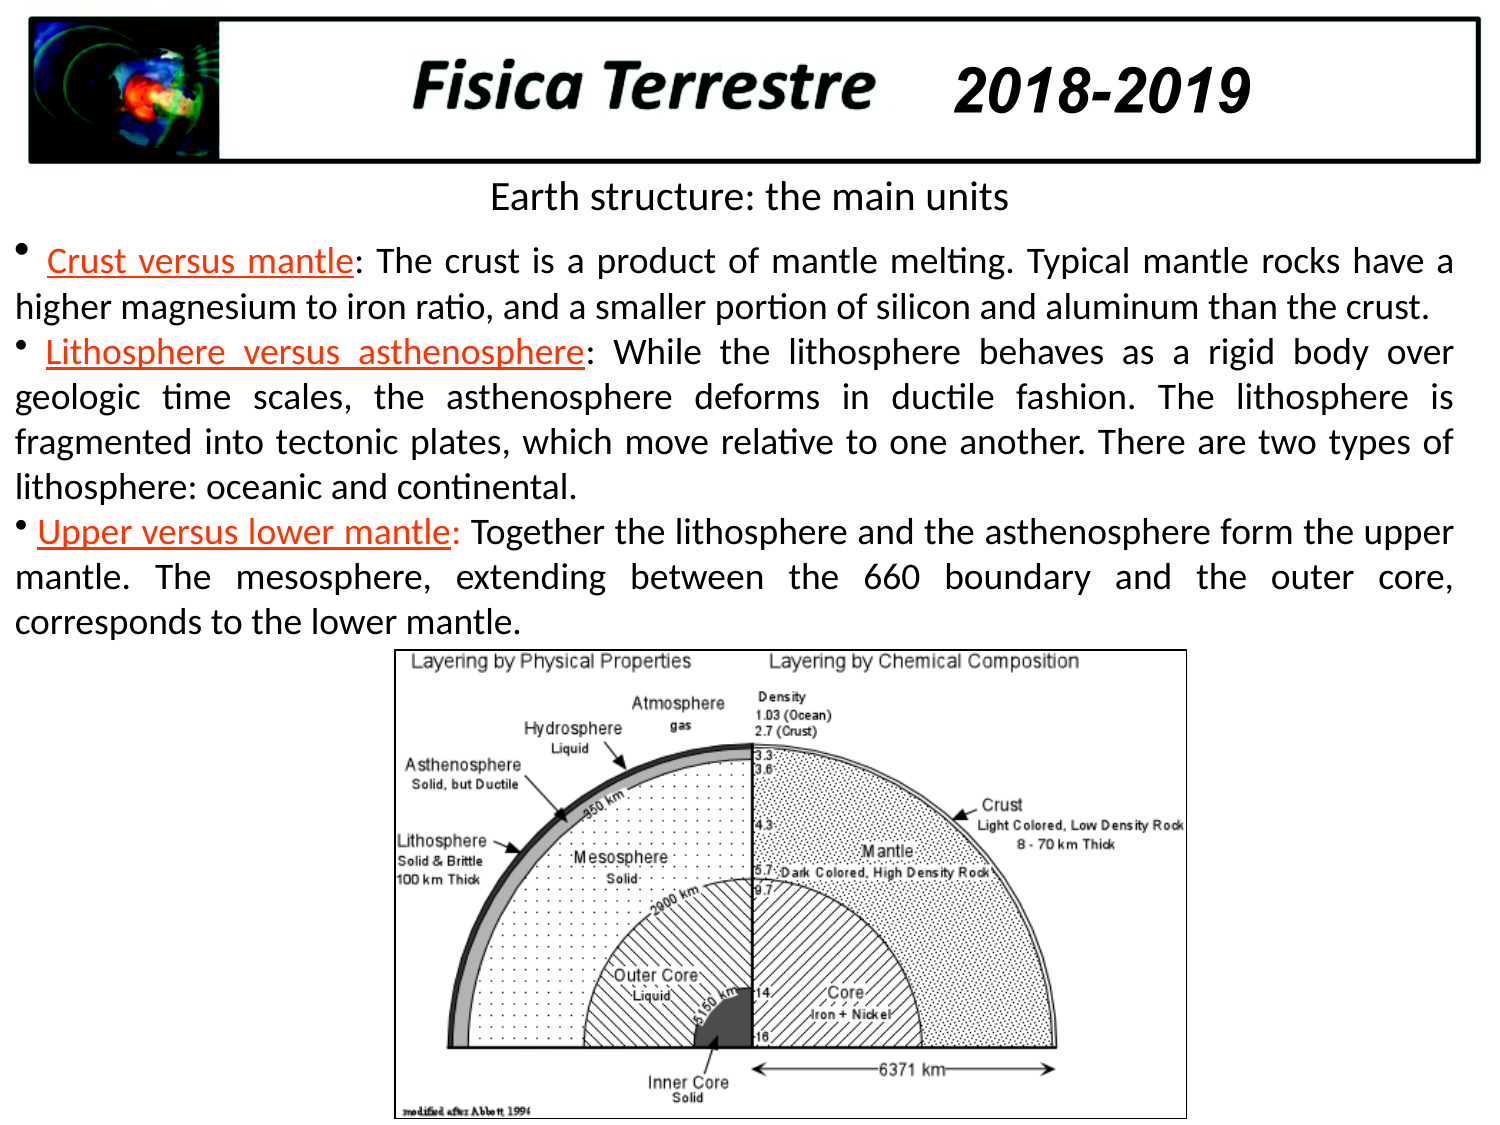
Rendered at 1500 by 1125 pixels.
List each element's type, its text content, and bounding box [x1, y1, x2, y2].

picture [0, 0, 1500, 160]
picture [0, 226, 1500, 1125]
picture [395, 650, 1186, 1118]
text_box Crust versus mantle: The crust is a product of mantle melting. Typical mantle rocks have a higher magnesium to iron ratio, and a smaller portion of silicon and aluminum than the crust. Lithosphere versus asthenosphere: While the lithosphere behaves as a rigid body over geologic time scales, the asthenosphere deforms in ductile fashion. The lithosphere is fragmented into tectonic plates, which move relative to one another. There are two types of lithosphere: oceanic and continental. Upper versus lower mantle: Together the lithosphere and the asthenosphere form the upper mantle. The mesosphere, extending between the 660 boundary and the outer core, corresponds to the lower mantle. [0, 219, 1471, 650]
text_box Earth structure: the main units [0, 160, 1500, 226]
